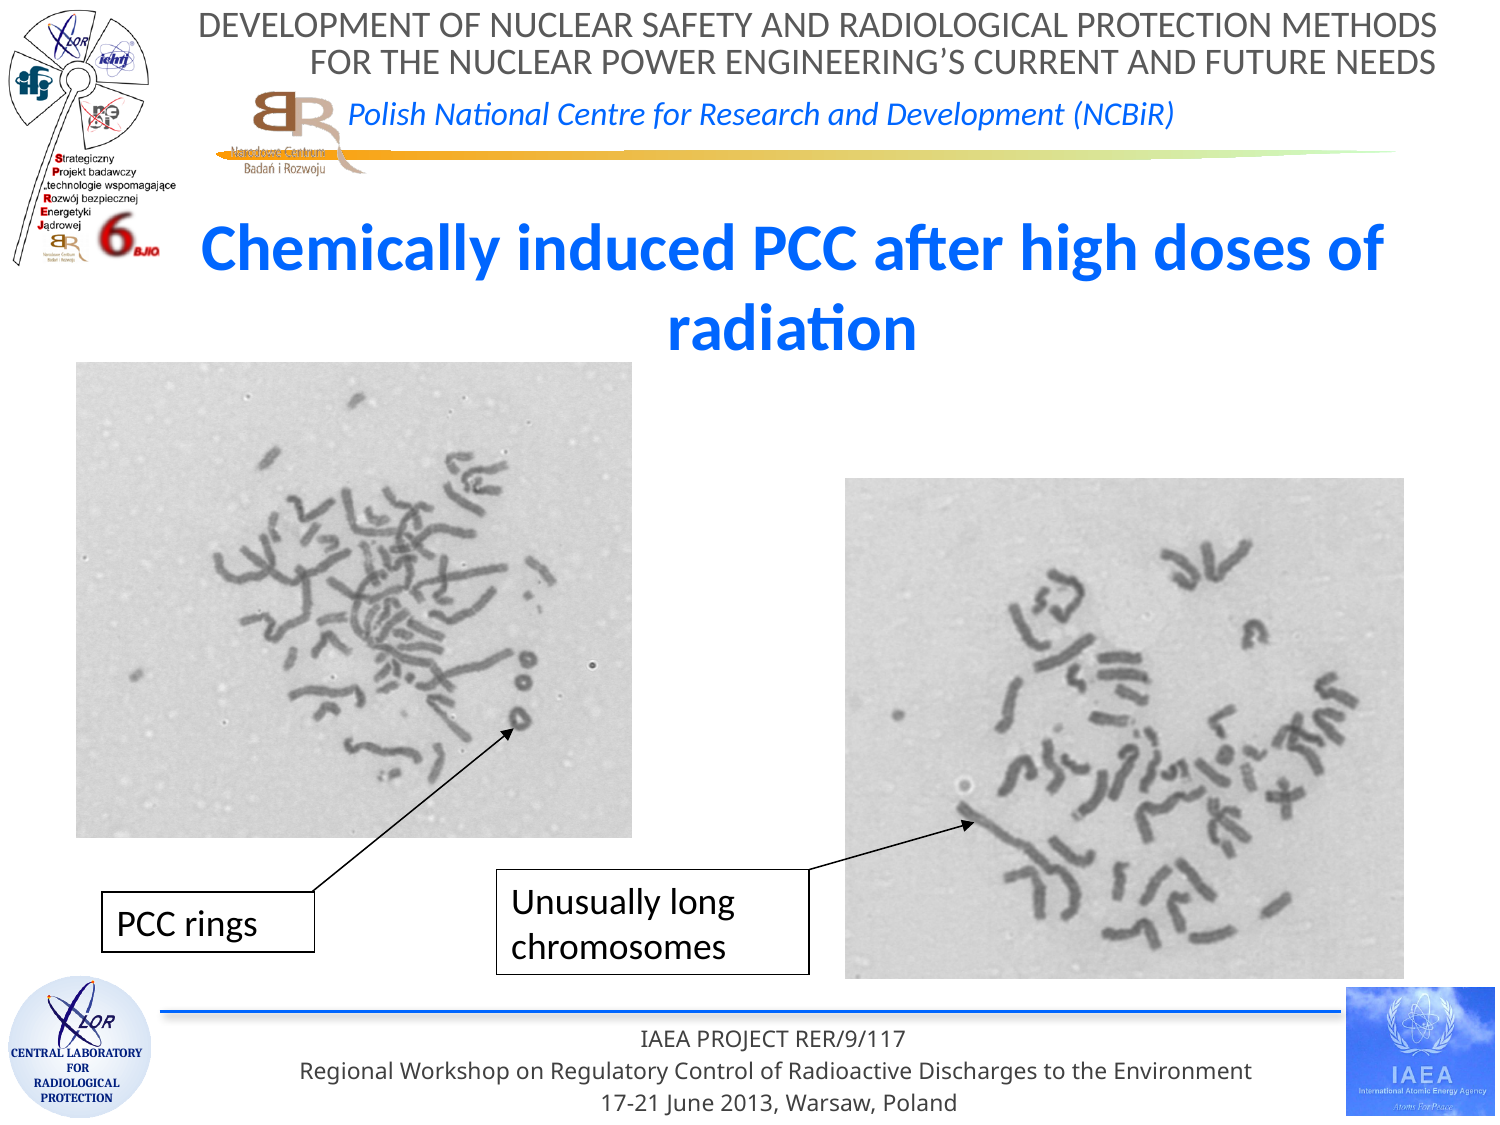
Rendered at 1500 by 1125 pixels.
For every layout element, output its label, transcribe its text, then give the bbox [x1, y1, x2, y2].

picture [0, 0, 184, 278]
picture [230, 89, 367, 179]
text_box Unusually long chromosomes [496, 869, 809, 975]
text_box PCC rings [101, 892, 315, 952]
picture [1346, 987, 1495, 1116]
picture [845, 478, 1404, 979]
picture [33, 975, 129, 1057]
picture [76, 362, 633, 838]
title Chemically induced PCC after high doses of radiation [159, 196, 1427, 321]
